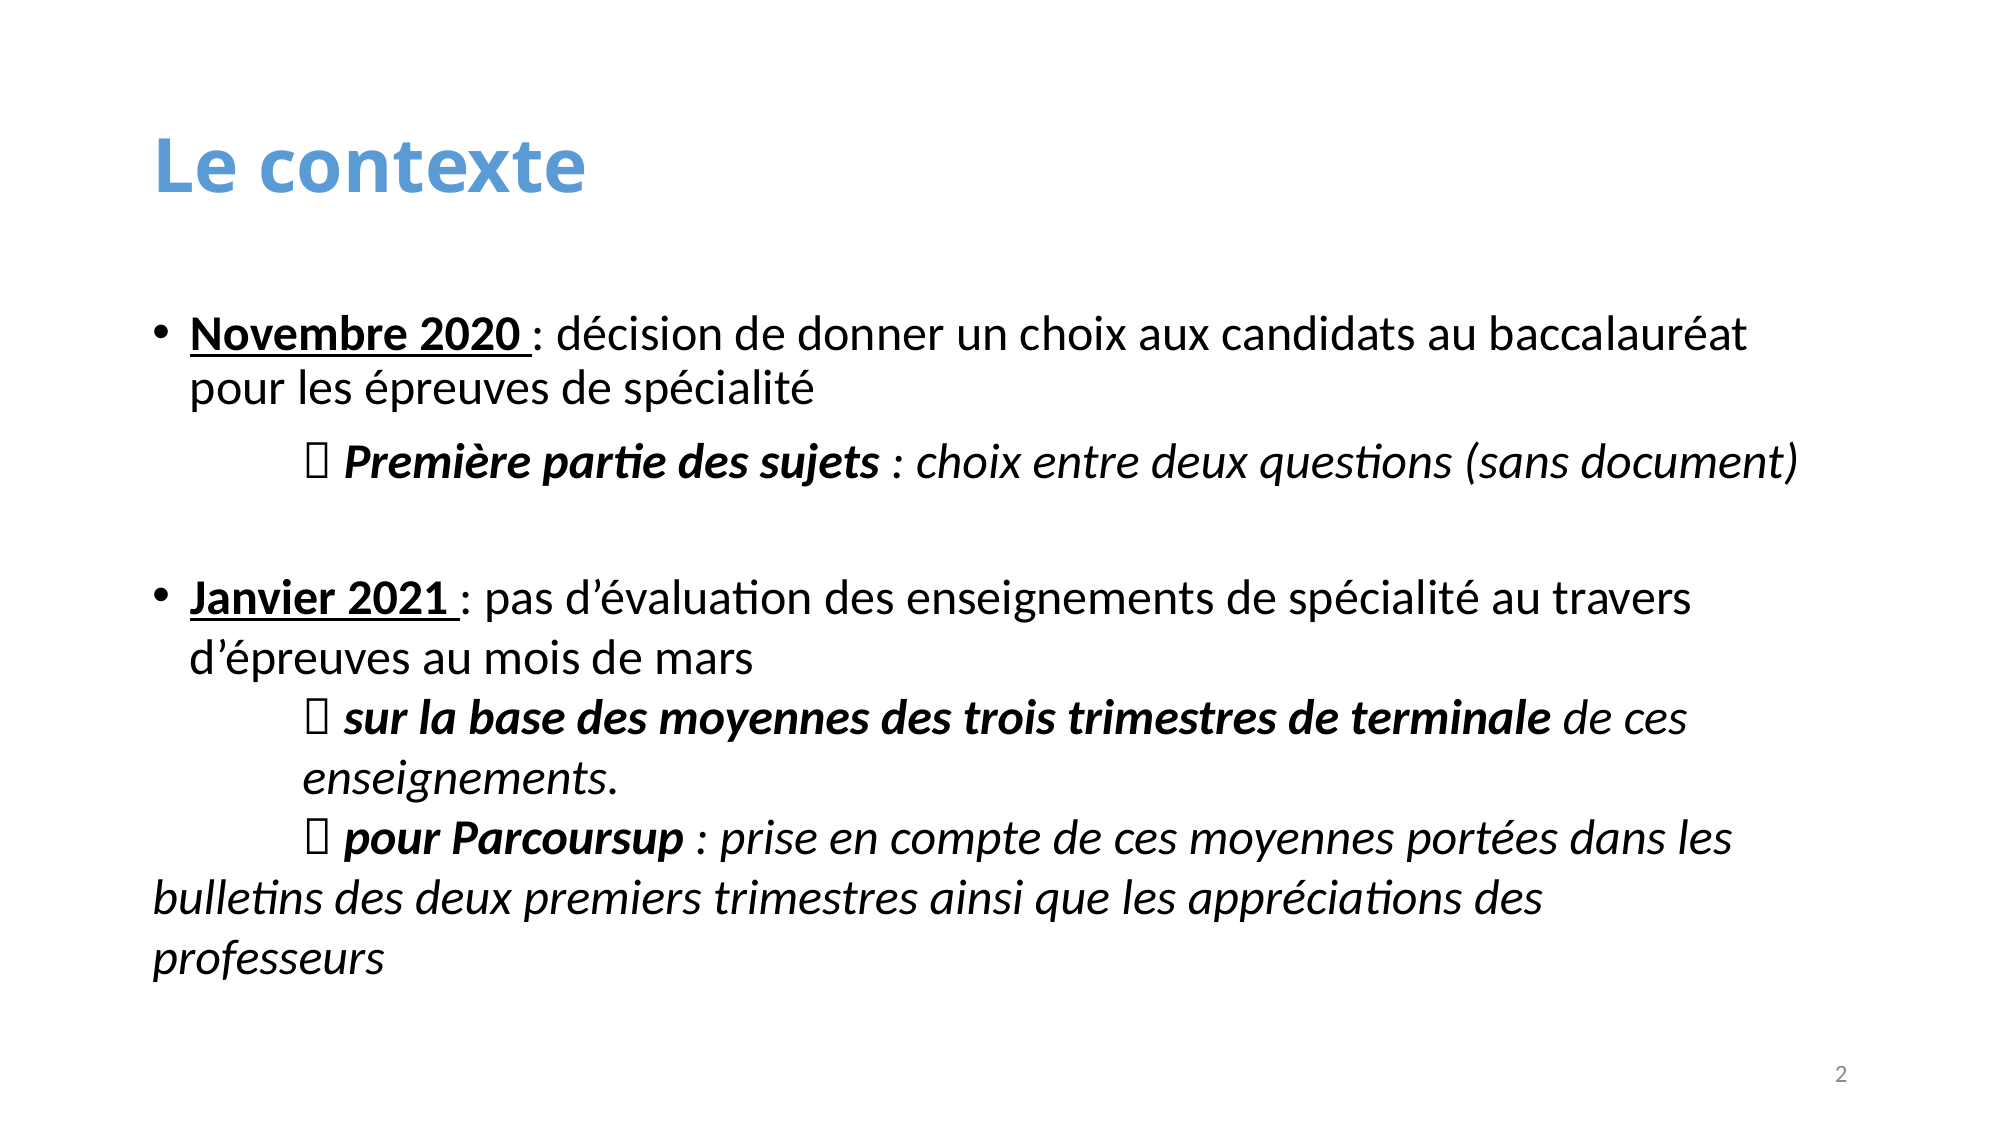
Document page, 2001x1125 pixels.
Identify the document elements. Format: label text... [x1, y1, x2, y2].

title Le contexte [137, 59, 1863, 278]
slide_number 2 [1412, 1042, 1863, 1103]
list Novembre 2020 : décision de donner un choix aux candidats au baccalauréat pour les épreuves de spécialité  Première partie des sujets : choix entre deux questions (sans document) Janvier 2021 : pas d’évaluation des enseignements de spécialité au travers d’épreuves au mois de mars  sur la base des moyennes des trois trimestres de terminale de ces enseignements.  pour Parcoursup : prise en compte de ces moyennes portées dans les bulletins des deux premiers trimestres ainsi que les appréciations des professeurs [137, 299, 1863, 1014]
